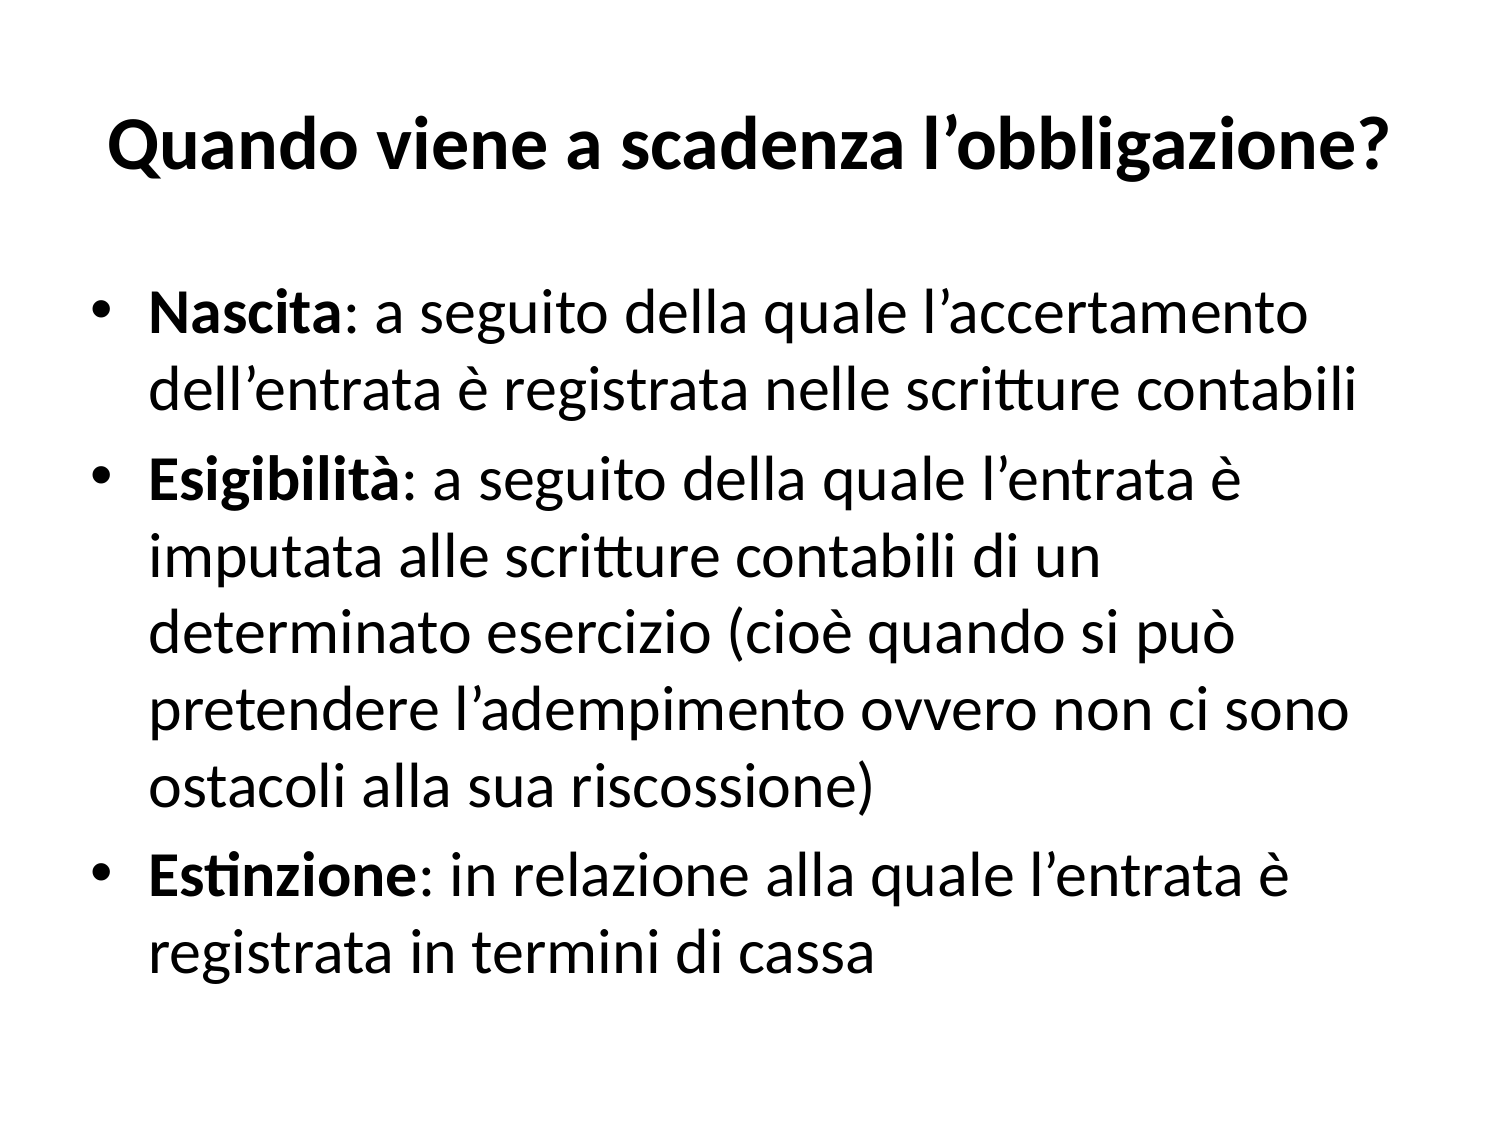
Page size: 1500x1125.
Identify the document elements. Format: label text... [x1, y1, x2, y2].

title Quando viene a scadenza l’obbligazione? [74, 44, 1426, 233]
list Nascita: a seguito della quale l’accertamento dell’entrata è registrata nelle scritture contabili Esigibilità: a seguito della quale l’entrata è imputata alle scritture contabili di un determinato esercizio (cioè quando si può pretendere l’adempimento ovvero non ci sono ostacoli alla sua riscossione) Estinzione: in relazione alla quale l’entrata è registrata in termini di cassa [74, 262, 1426, 1006]
